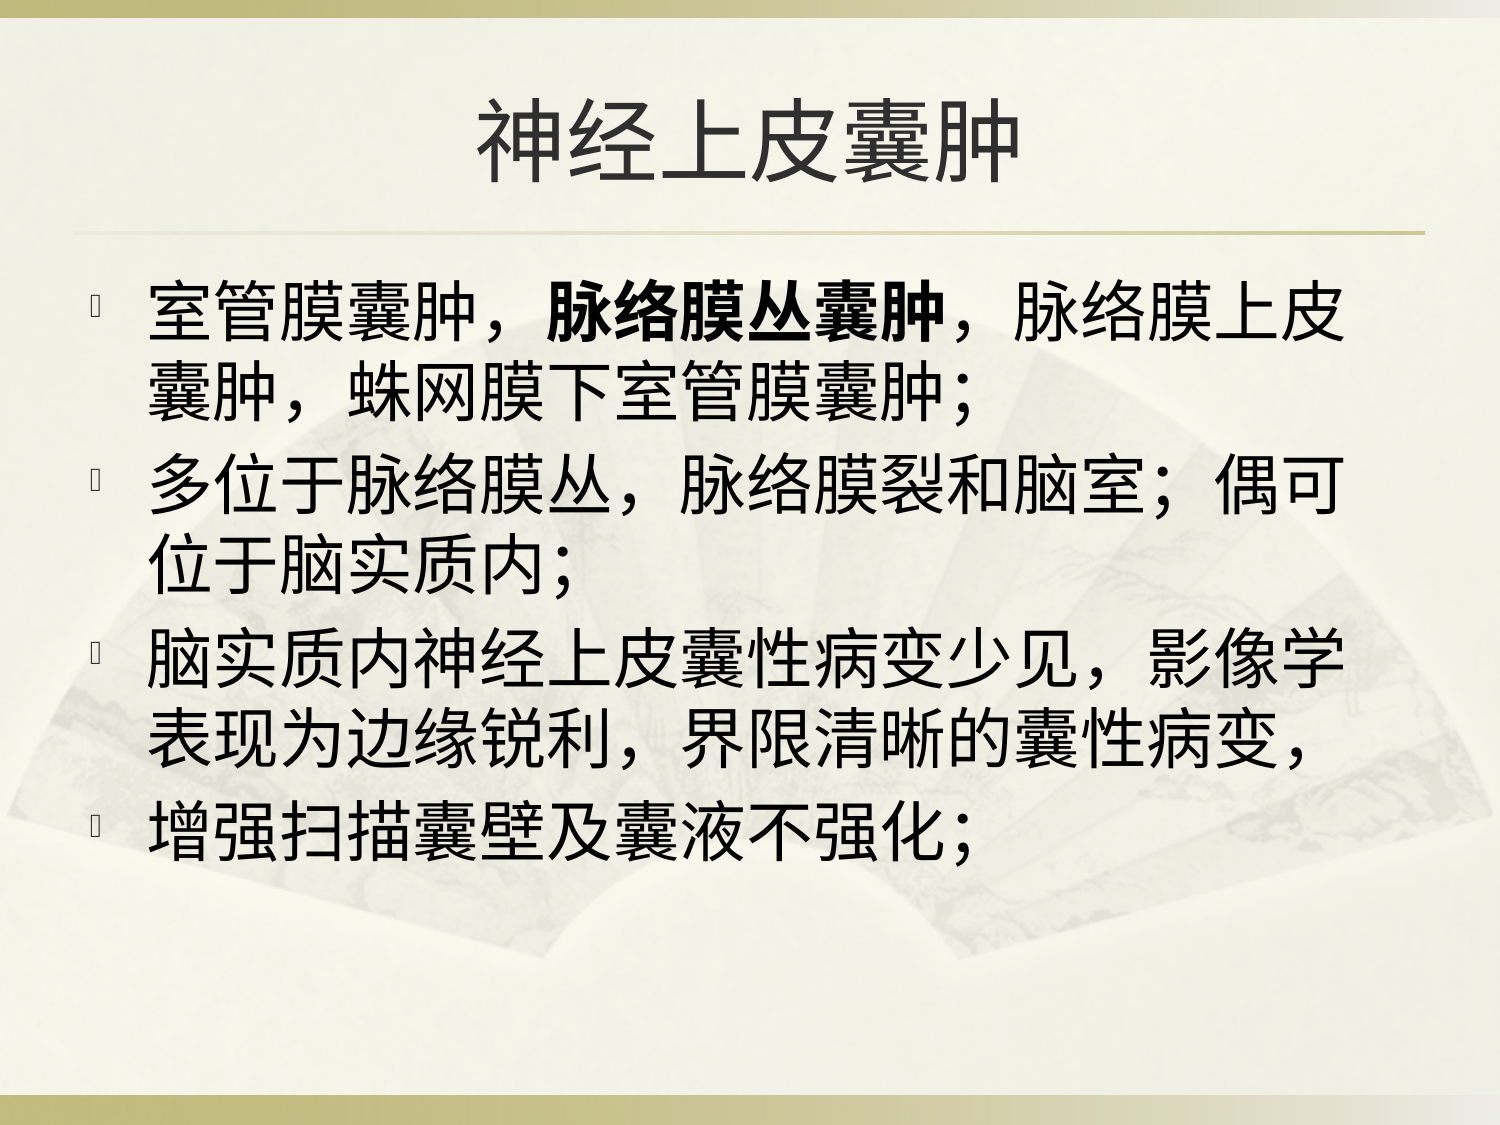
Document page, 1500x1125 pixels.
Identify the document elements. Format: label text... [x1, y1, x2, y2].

title 神经上皮囊肿 [75, 45, 1425, 233]
list 室管膜囊肿，脉络膜丛囊肿，脉络膜上皮囊肿，蛛网膜下室管膜囊肿； 多位于脉络膜丛，脉络膜裂和脑室；偶可位于脑实质内； 脑实质内神经上皮囊性病变少见，影像学表现为边缘锐利，界限清晰的囊性病变， 增强扫描囊壁及囊液不强化； [75, 262, 1425, 1032]
